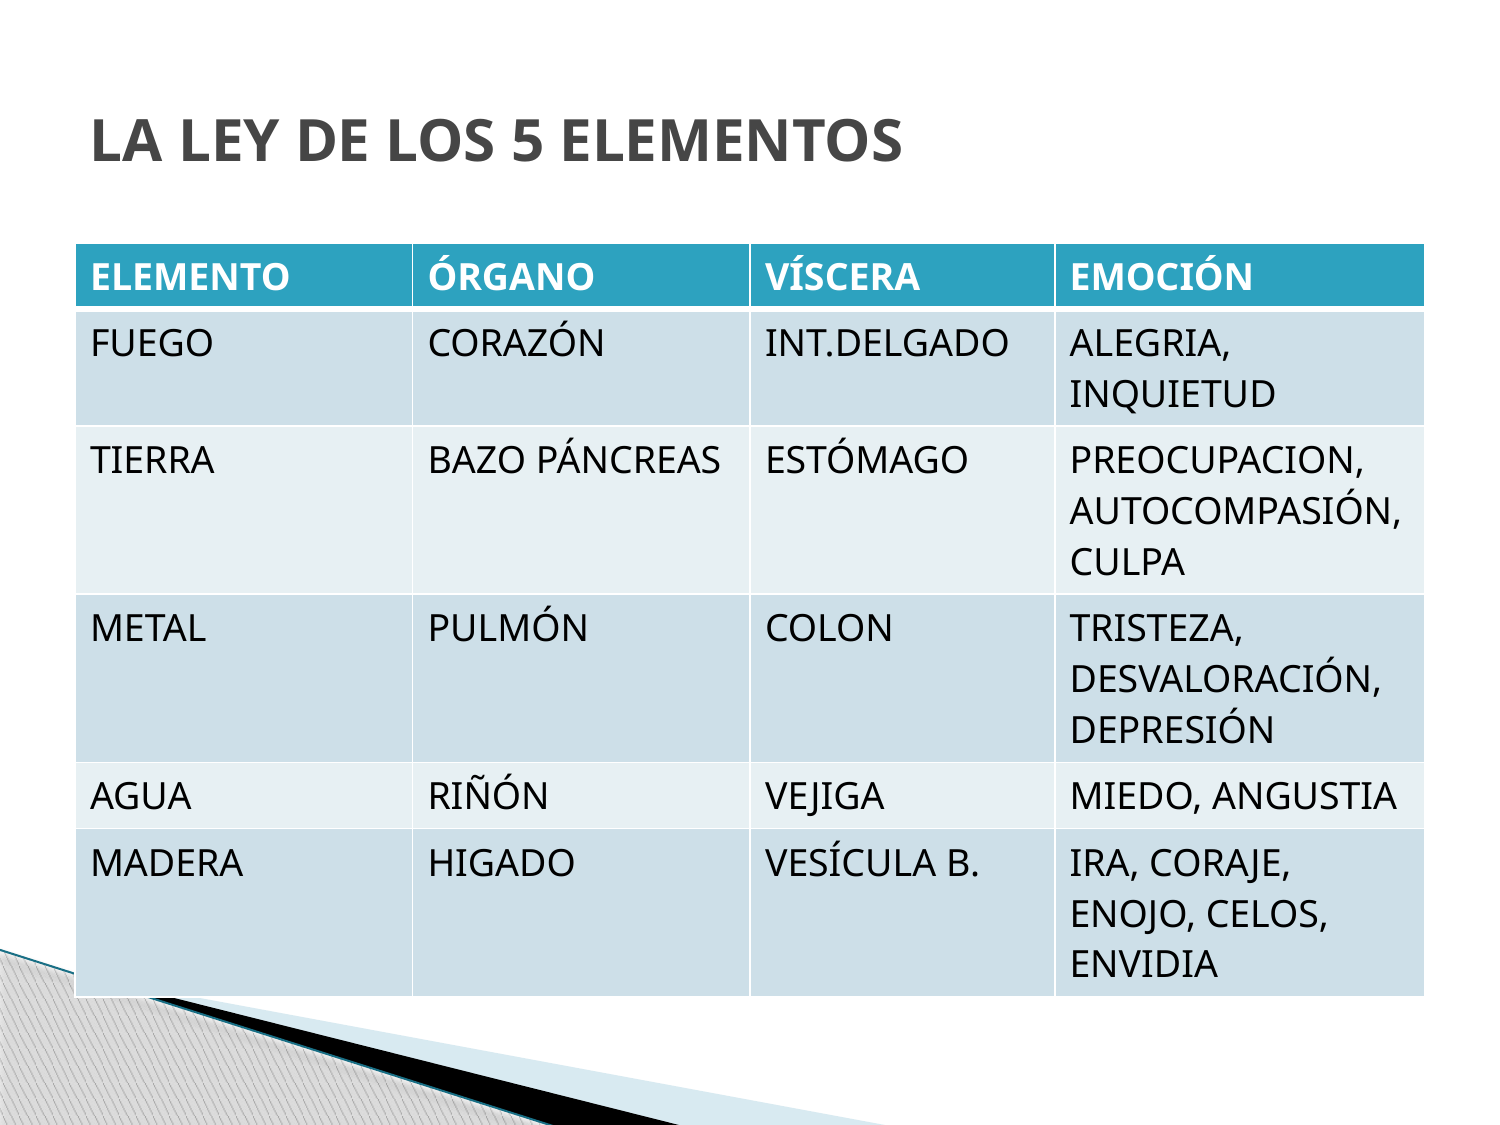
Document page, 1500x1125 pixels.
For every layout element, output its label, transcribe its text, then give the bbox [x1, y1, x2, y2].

table_cell MIEDO, ANGUSTIA [1056, 763, 1424, 828]
table_header EMOCIÓN [1056, 244, 1424, 306]
table_cell METAL [76, 595, 412, 762]
table_cell CORAZÓN [413, 312, 749, 425]
table_header VÍSCERA [751, 244, 1054, 306]
table_cell FUEGO [76, 312, 412, 425]
table_cell IRA, CORAJE, ENOJO, CELOS, ENVIDIA [1056, 829, 1424, 996]
table_cell COLON [751, 595, 1054, 762]
table_cell ALEGRIA, INQUIETUD [1056, 312, 1424, 425]
table_cell RIÑÓN [413, 763, 749, 828]
table_cell ESTÓMAGO [751, 427, 1054, 593]
table_cell AGUA [76, 763, 412, 828]
table_cell MADERA [76, 829, 412, 996]
table_cell PULMÓN [413, 595, 749, 762]
title LA LEY DE LOS 5 ELEMENTOS [75, 45, 1425, 233]
table_header ÓRGANO [413, 244, 749, 306]
table_cell TIERRA [76, 427, 412, 593]
table_header ELEMENTO [76, 244, 412, 306]
table_cell BAZO PÁNCREAS [413, 427, 749, 593]
table_cell INT.DELGADO [751, 312, 1054, 425]
table_cell PREOCUPACION, AUTOCOMPASIÓN, CULPA [1056, 427, 1424, 593]
table_cell HIGADO [413, 829, 749, 996]
table_cell VESÍCULA B. [751, 829, 1054, 996]
table_cell TRISTEZA, DESVALORACIÓN, DEPRESIÓN [1056, 595, 1424, 762]
table_cell VEJIGA [751, 763, 1054, 828]
